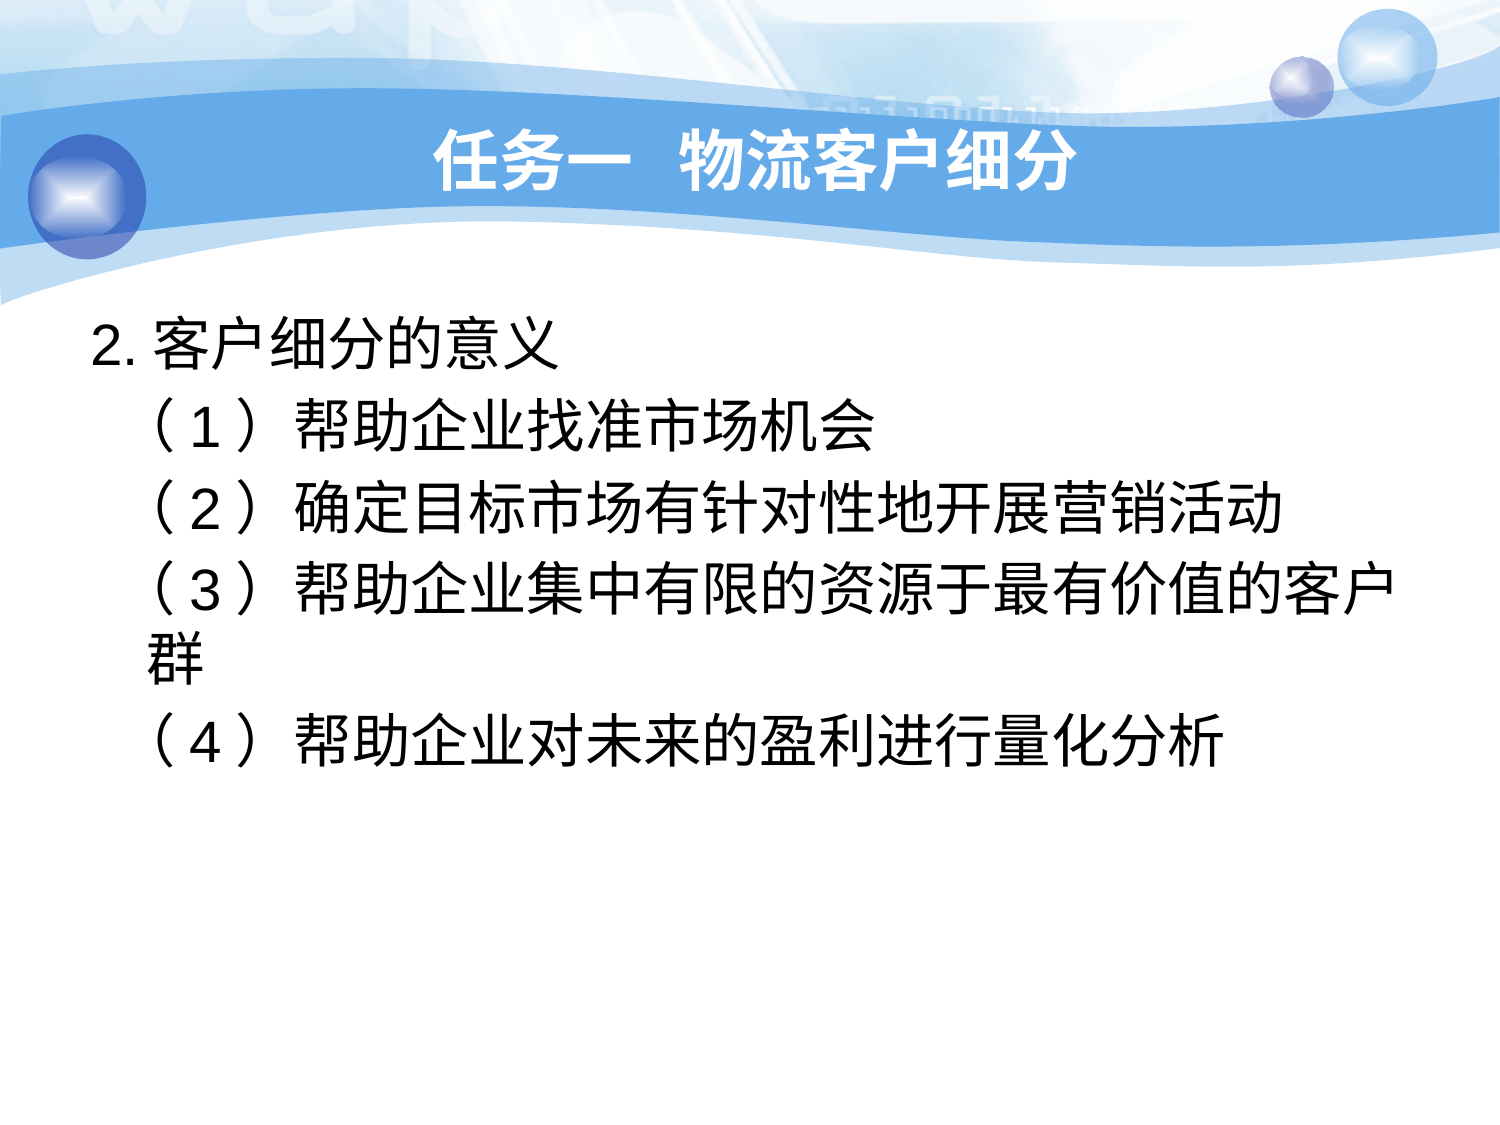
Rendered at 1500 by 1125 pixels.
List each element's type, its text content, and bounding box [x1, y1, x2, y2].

picture [0, 0, 1500, 112]
list 2.客户细分的意义 （1）帮助企业找准市场机会 （2）确定目标市场有针对性地开展营销活动 （3）帮助企业集中有限的资源于最有价值的客户群 （4）帮助企业对未来的盈利进行量化分析 [74, 299, 1426, 1000]
title 任务一 物流客户细分 [149, 112, 1363, 206]
